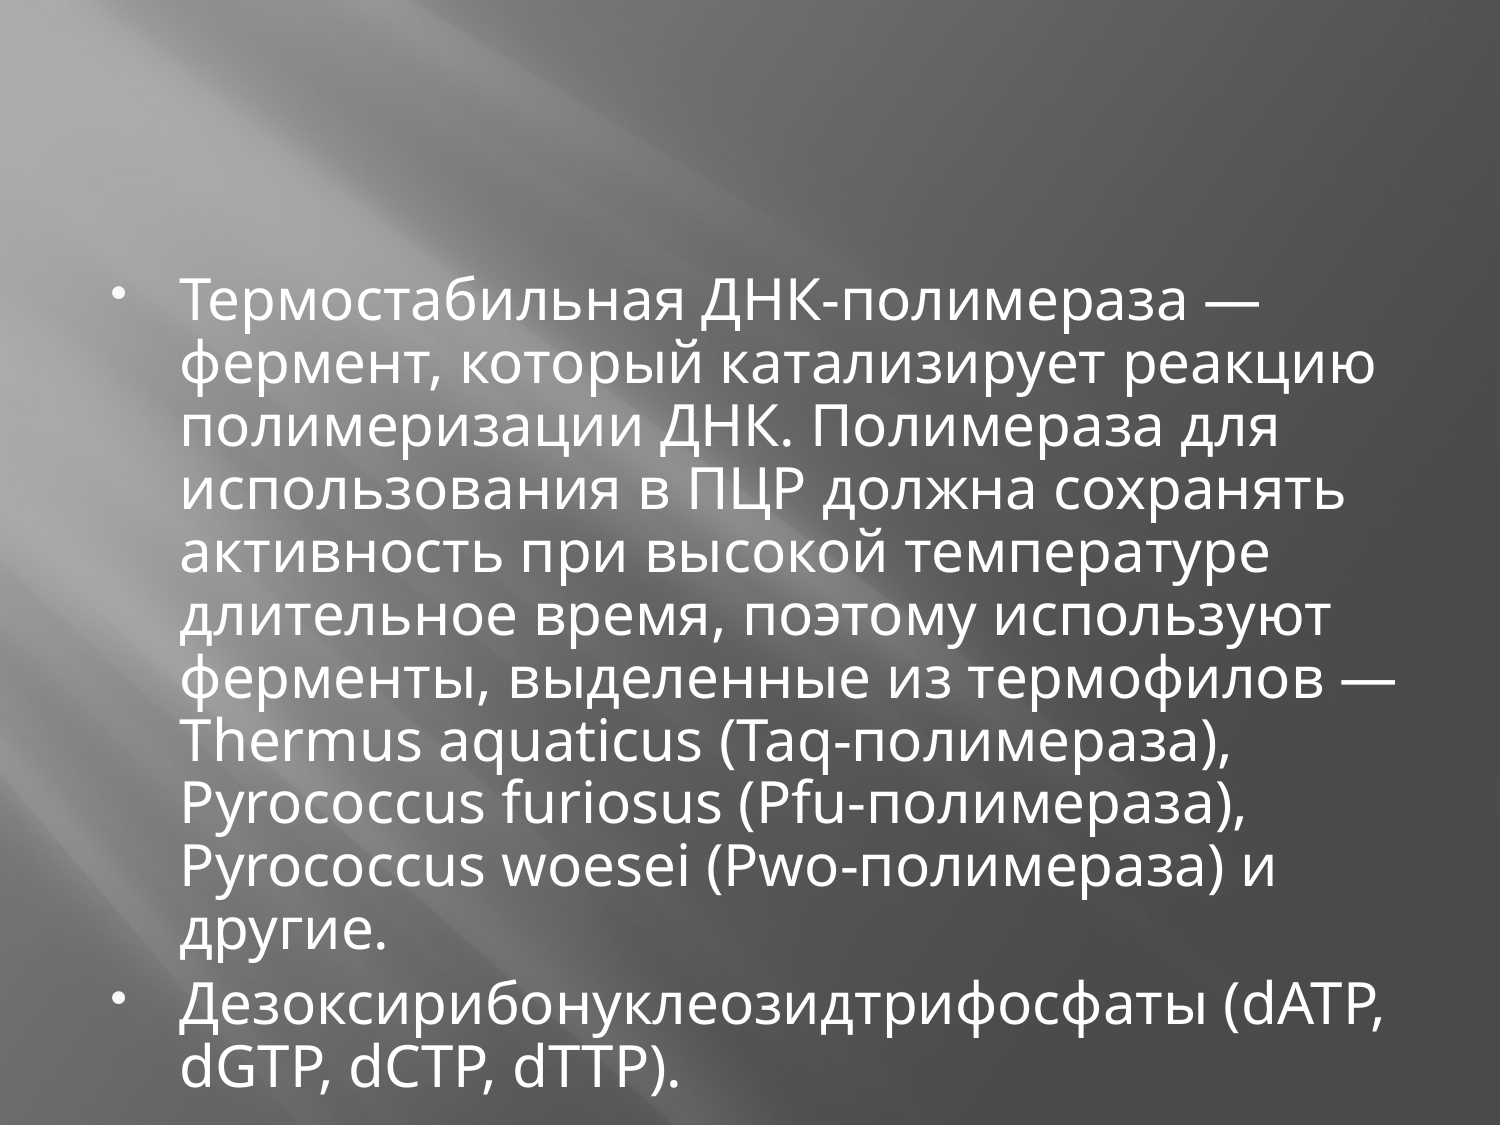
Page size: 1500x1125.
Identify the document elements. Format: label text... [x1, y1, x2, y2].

list Термостабильная ДНК-полимераза — фермент, который катализирует реакцию полимеризации ДНК. Полимераза для использования в ПЦР должна сохранять активность при высокой температуре длительное время, поэтому используют ферменты, выделенные из термофилов — Thermus aquaticus (Taq-полимераза), Pyrococcus furiosus (Pfu-полимераза), Pyrococcus woesei (Pwo-полимераза) и другие. Дезоксирибонуклеозидтрифосфаты (dATP, dGTP, dCTP, dTTP). [74, 262, 1426, 1036]
